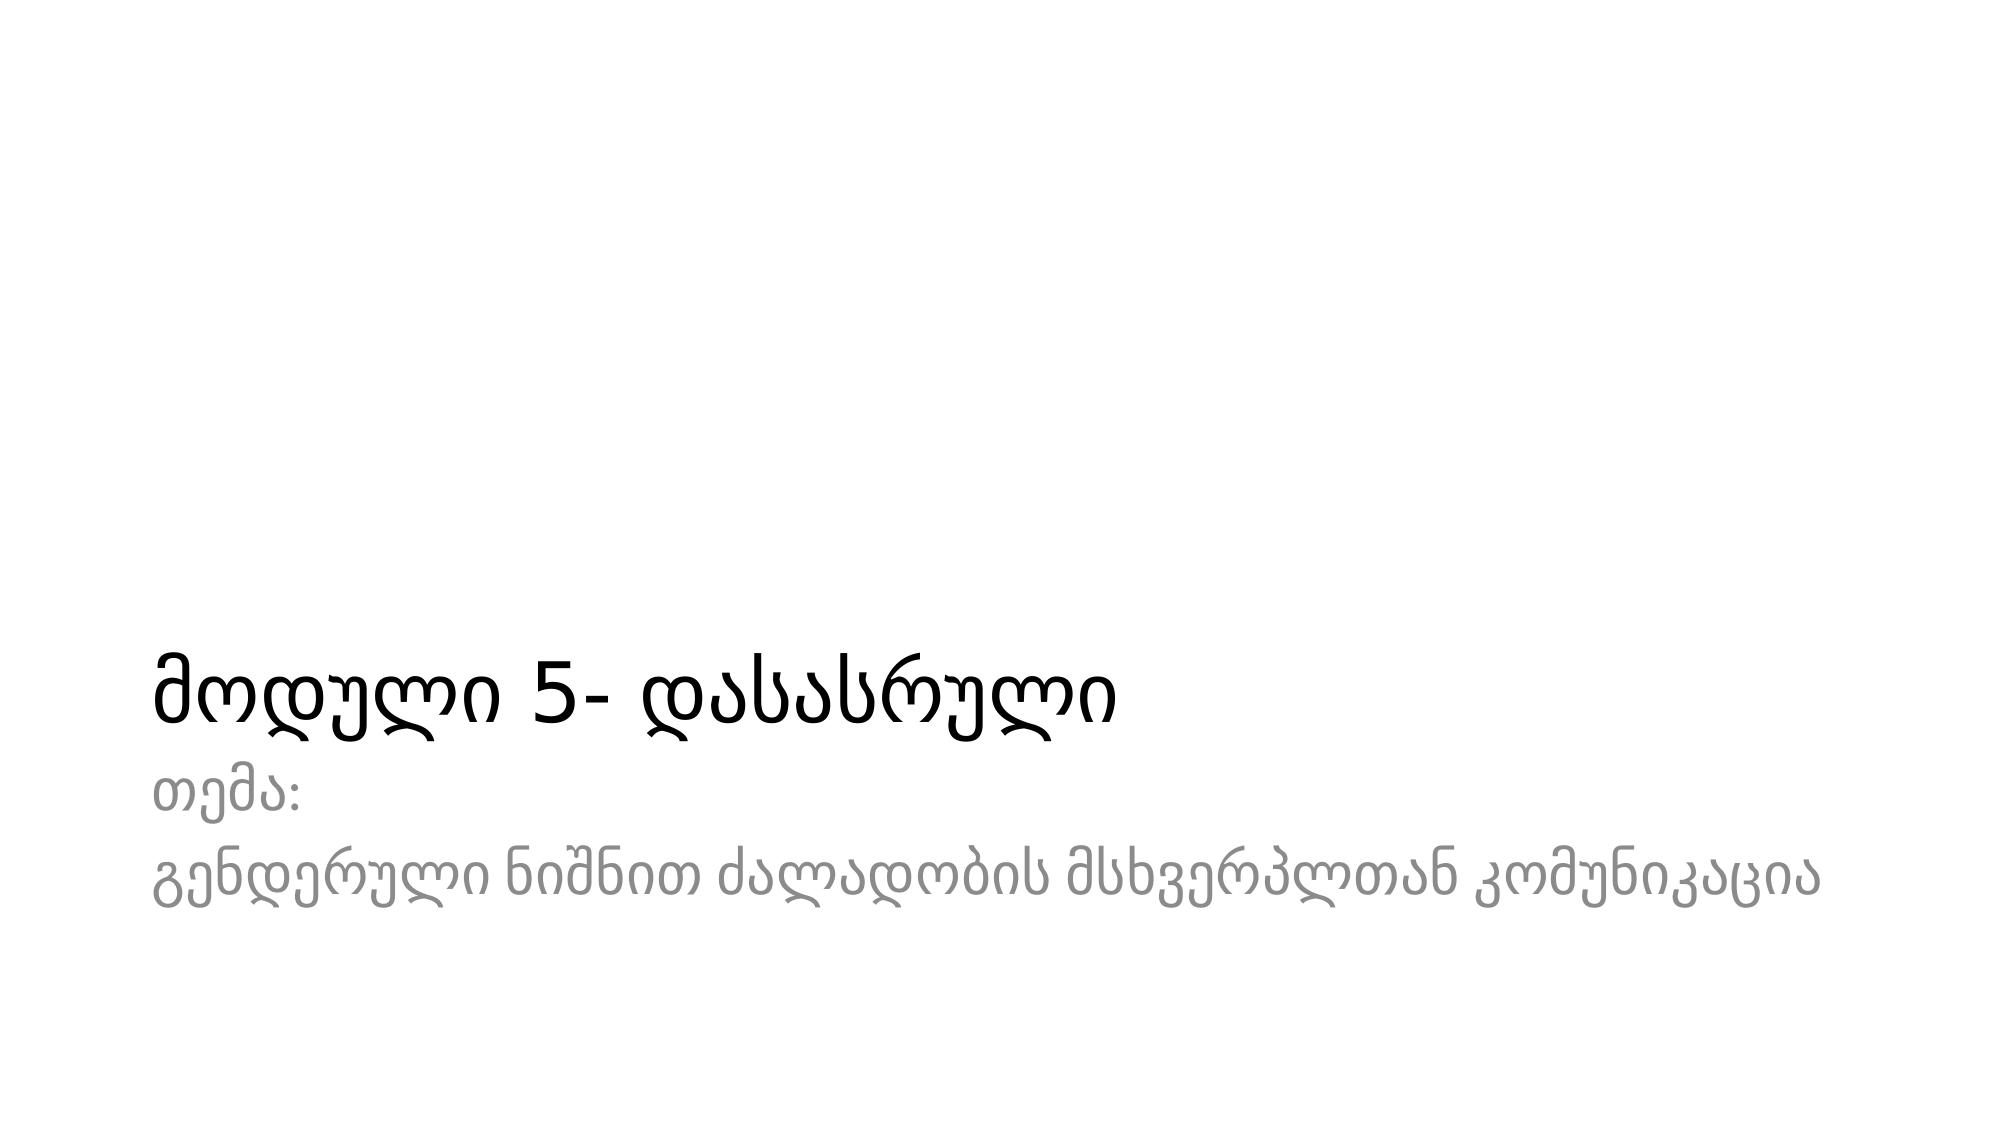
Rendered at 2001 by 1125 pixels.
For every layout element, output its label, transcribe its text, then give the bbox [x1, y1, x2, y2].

list თემა: გენდერული ნიშნით ძალადობის მსხვერპლთან კომუნიკაცია [136, 752, 1862, 999]
title მოდული 5- დასასრული [136, 280, 1862, 749]
